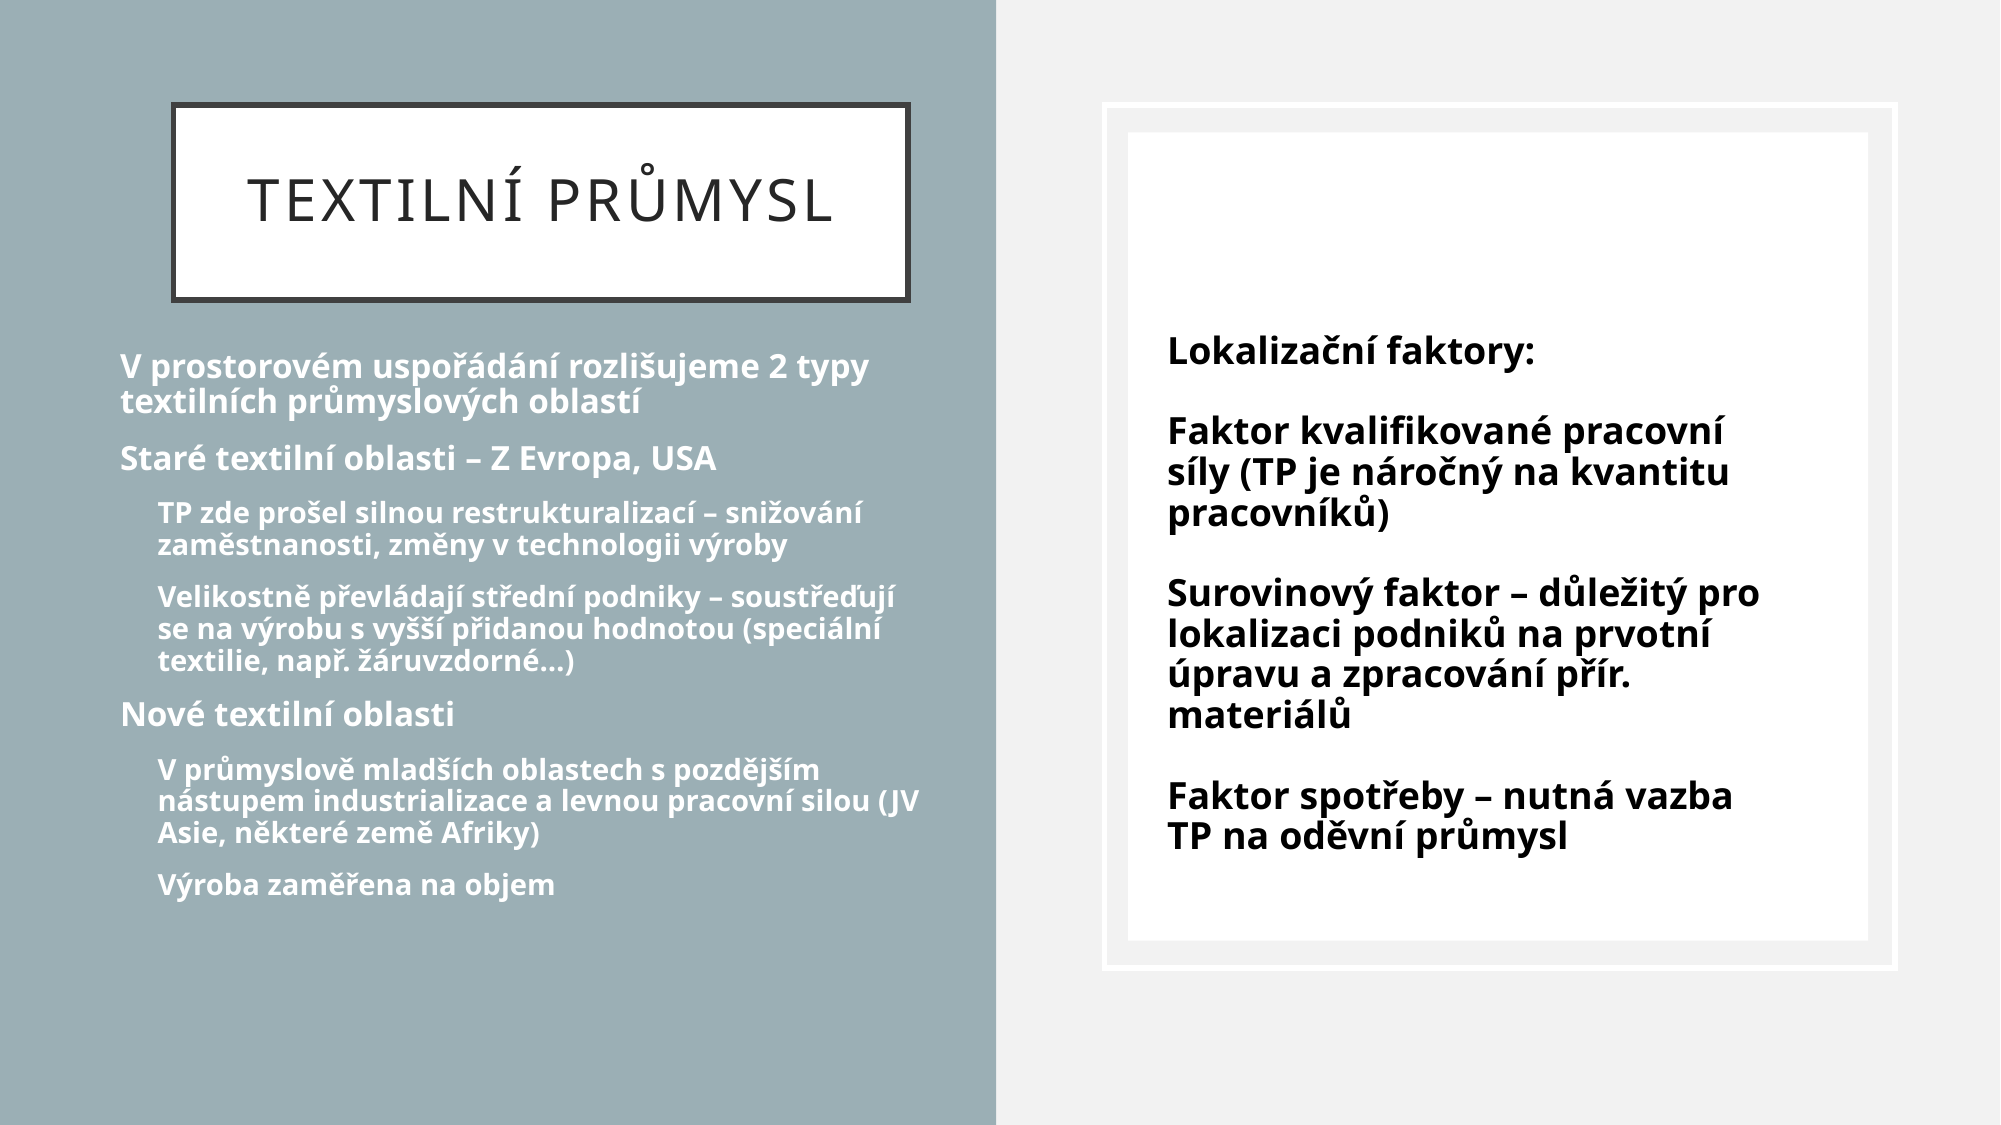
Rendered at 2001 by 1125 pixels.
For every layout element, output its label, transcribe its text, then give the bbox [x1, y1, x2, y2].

text_box [1103, 104, 1896, 969]
text_box Lokalizační faktory: Faktor kvalifikované pracovní síly (TP je náročný na kvantitu pracovníků) Surovinový faktor – důležitý pro lokalizaci podniků na prvotní úpravu a zpracování přír. materiálů Faktor spotřeby – nutná vazba TP na oděvní průmysl [1152, 324, 1793, 866]
list V prostorovém uspořádání rozlišujeme 2 typy textilních průmyslových oblastí Staré textilní oblasti – Z Evropa, USA TP zde prošel silnou restrukturalizací – snižování zaměstnanosti, změny v technologii výroby Velikostně převládají střední podniky – soustřeďují se na výrobu s vyšší přidanou hodnotou (speciální textilie, např. žáruvzdorné…) Nové textilní oblasti V průmyslově mladších oblastech s pozdějším nástupem industrializace a levnou pracovní silou (JV Asie, některé země Afriky) Výroba zaměřena na objem [105, 342, 950, 1088]
text_box [0, 0, 997, 1125]
title Textilní průmysl [171, 102, 911, 303]
text_box [1127, 131, 1869, 942]
